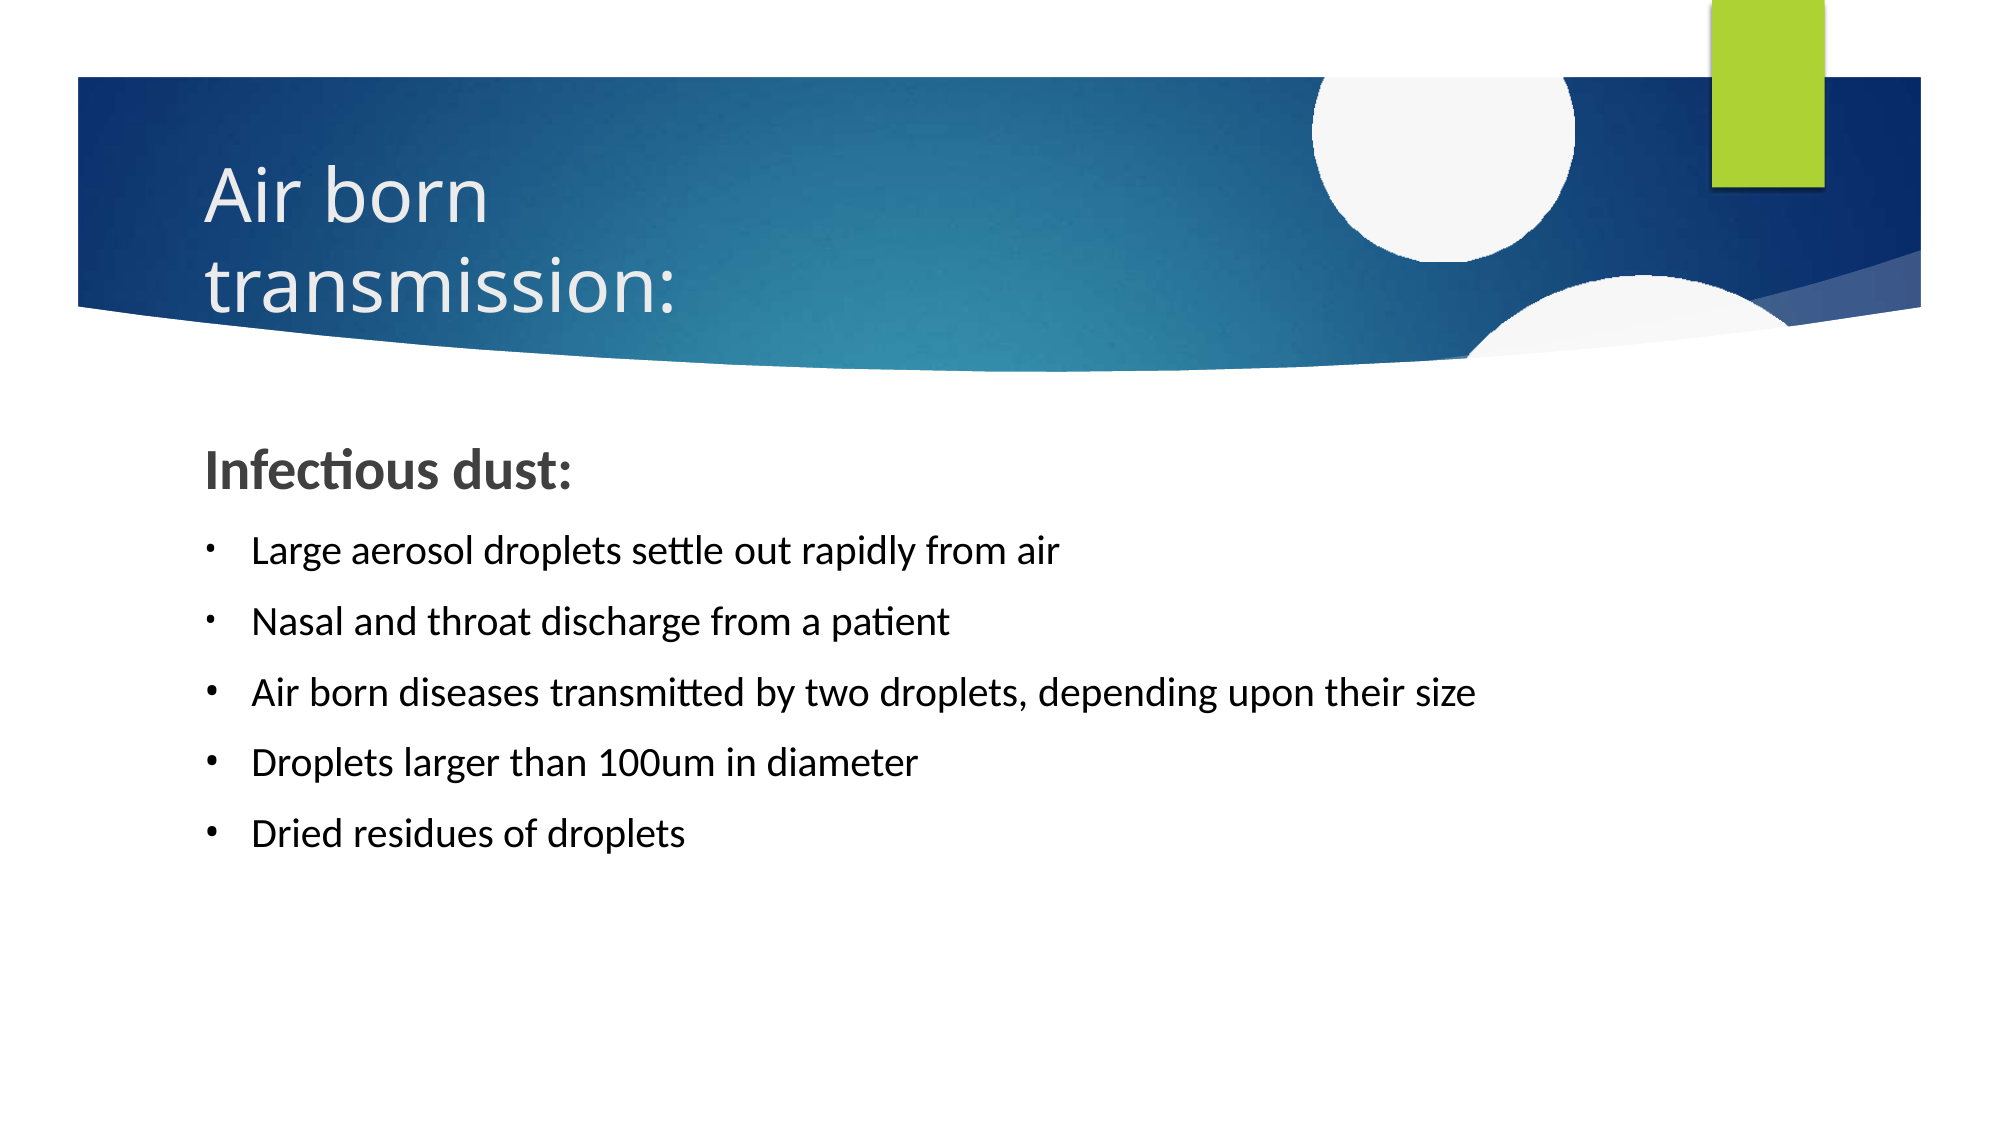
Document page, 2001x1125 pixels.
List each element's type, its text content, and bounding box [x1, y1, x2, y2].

title Air born transmission: [202, 145, 929, 336]
picture [79, 0, 1920, 371]
text_box Infectious dust: Large aerosol droplets settle out rapidly from air Nasal and throat discharge from a patient Air born diseases transmitted by two droplets, depending upon their size Droplets larger than 100um in diameter Dried residues of droplets [202, 398, 1484, 857]
